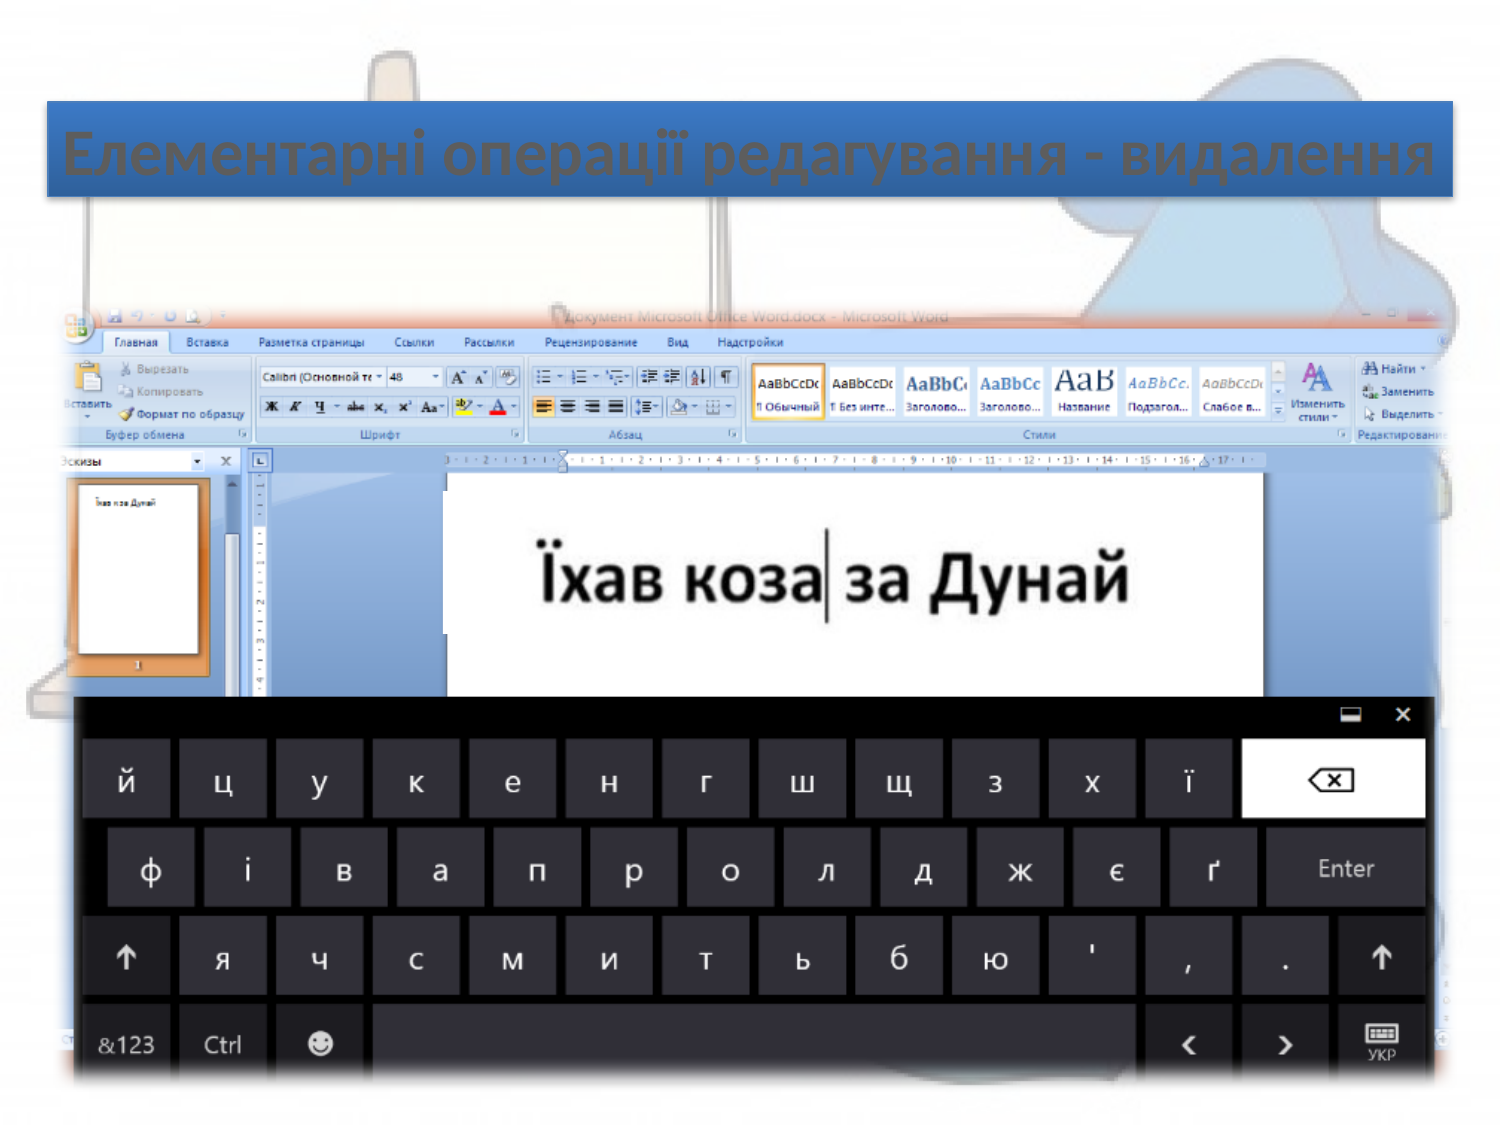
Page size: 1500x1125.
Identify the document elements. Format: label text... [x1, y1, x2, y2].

text_box Елементарні операції редагування - видалення [47, 101, 1453, 197]
picture [52, 302, 1457, 1092]
